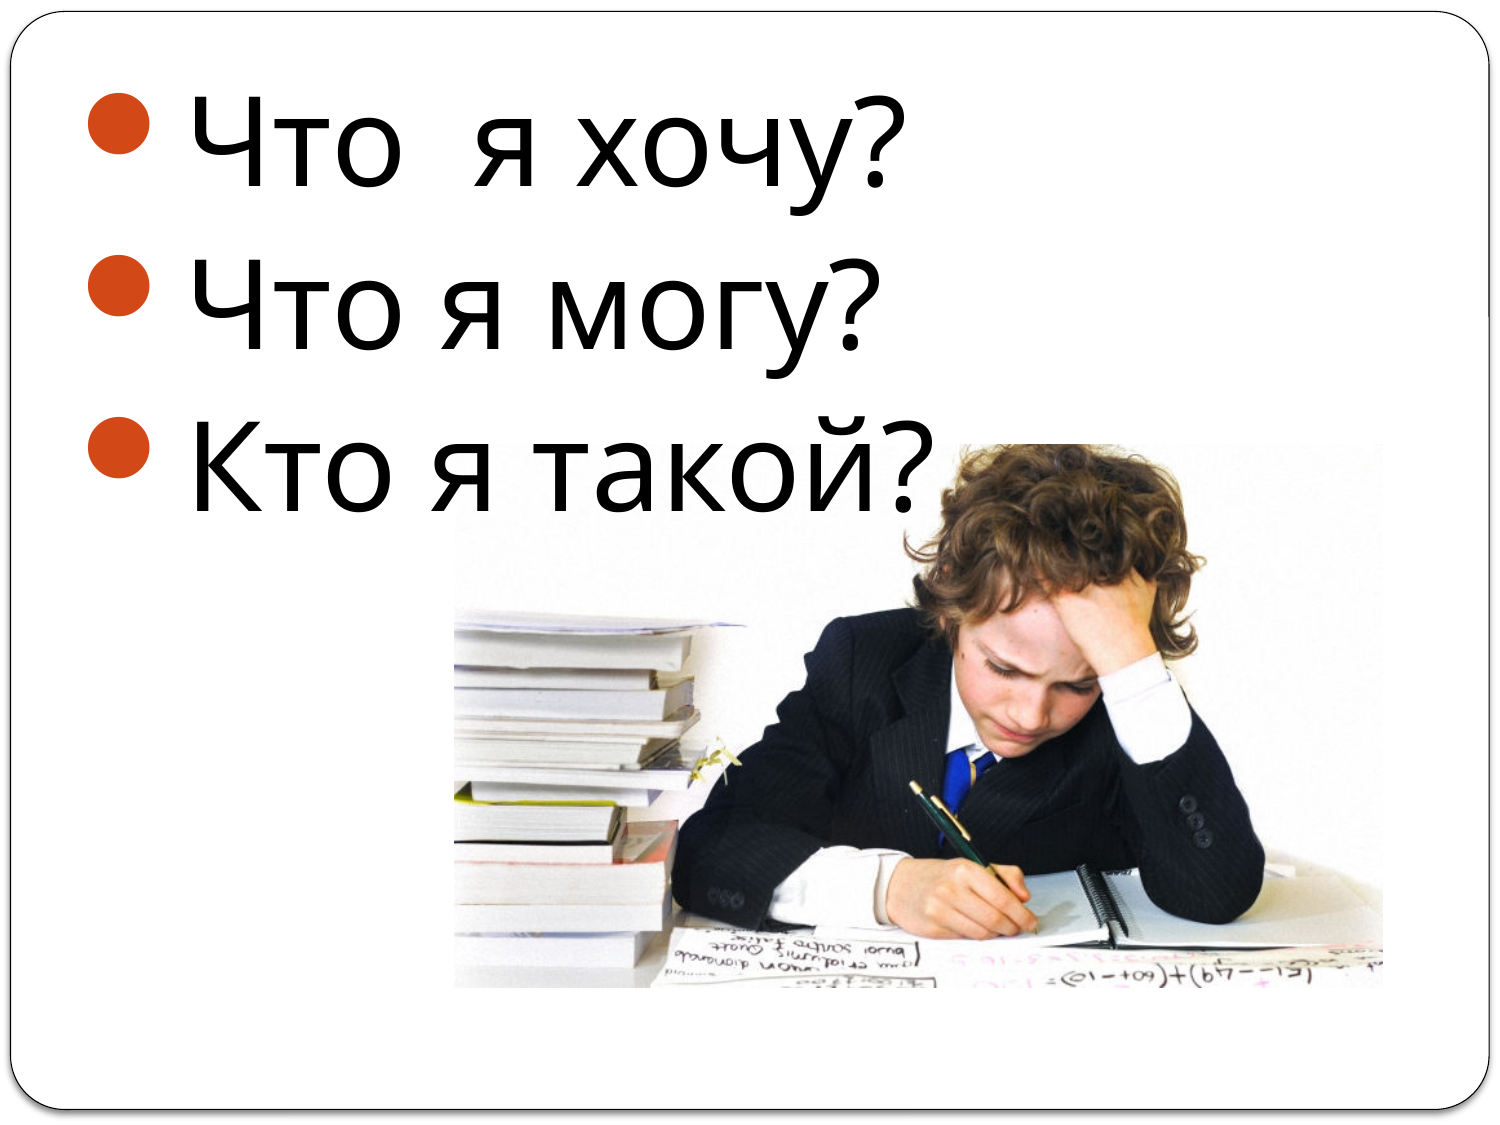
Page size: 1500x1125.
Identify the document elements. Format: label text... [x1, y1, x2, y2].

picture [454, 444, 1383, 988]
list Что я хочу? Что я могу? Кто я такой? [64, 54, 1185, 709]
